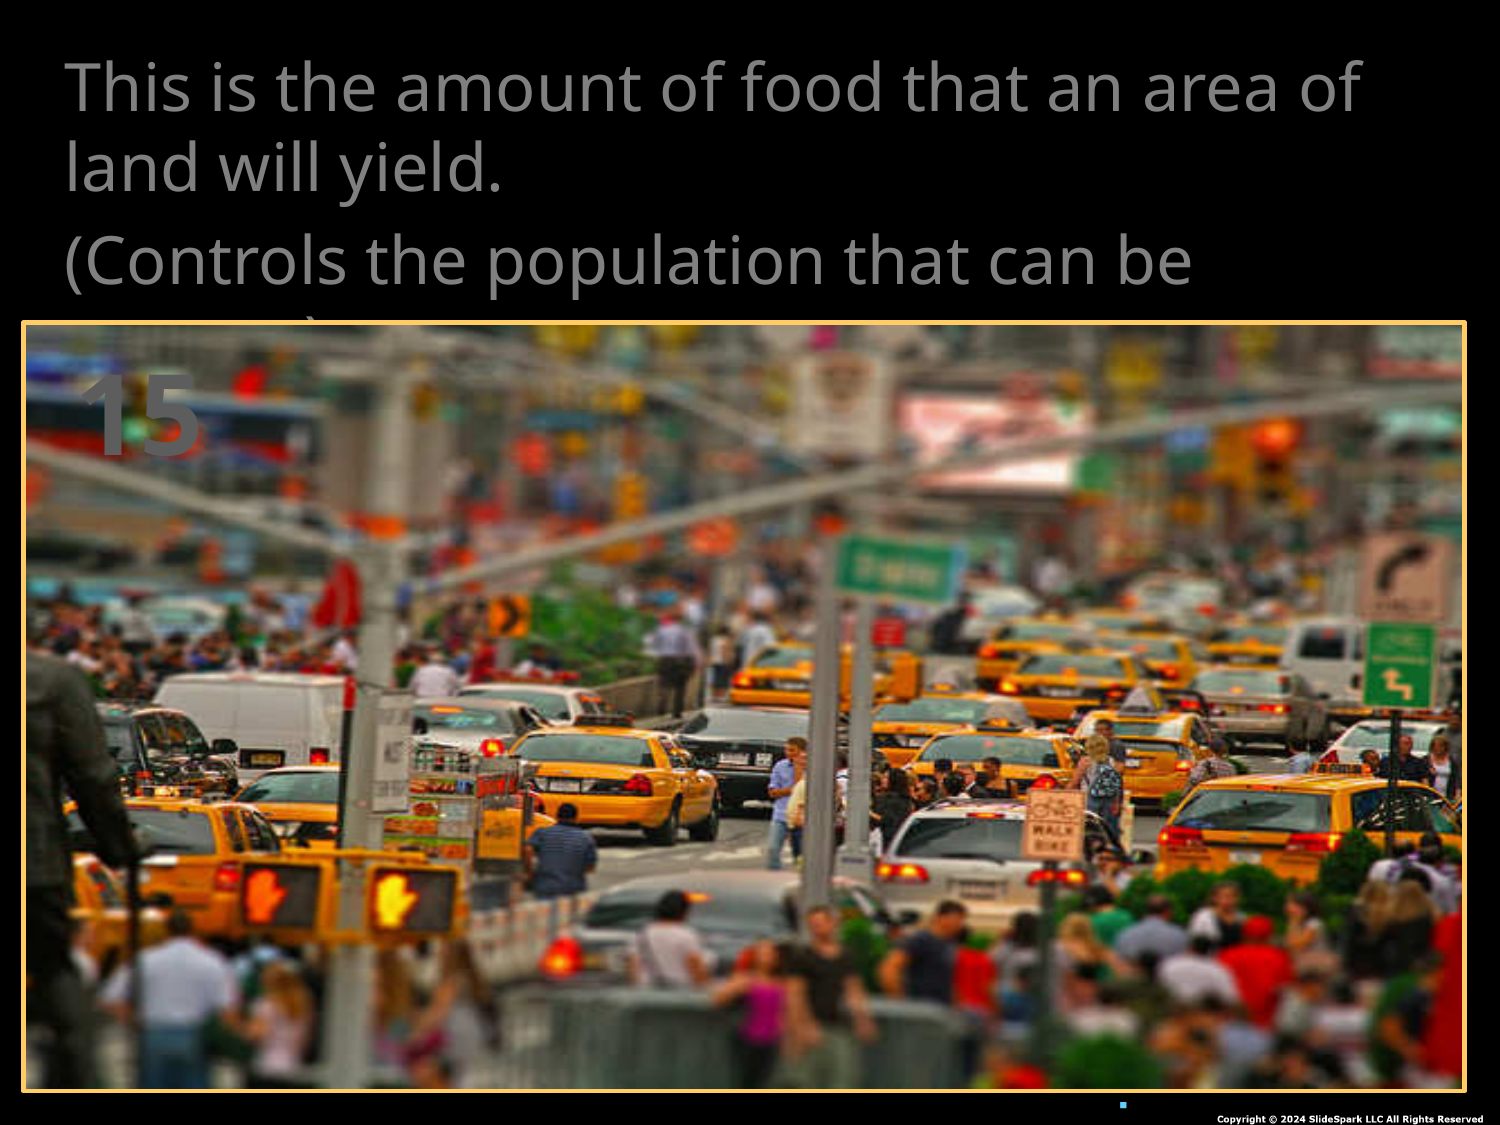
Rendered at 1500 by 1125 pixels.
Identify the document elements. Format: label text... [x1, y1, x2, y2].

text_box Copyright © 2024 SlideSpark LLC [924, 1097, 1438, 1125]
picture [1216, 1113, 1486, 1125]
picture [25, 324, 1463, 1089]
text_box This is the amount of food that an area of land will yield. (Controls the population that can be present) [49, 37, 1475, 479]
